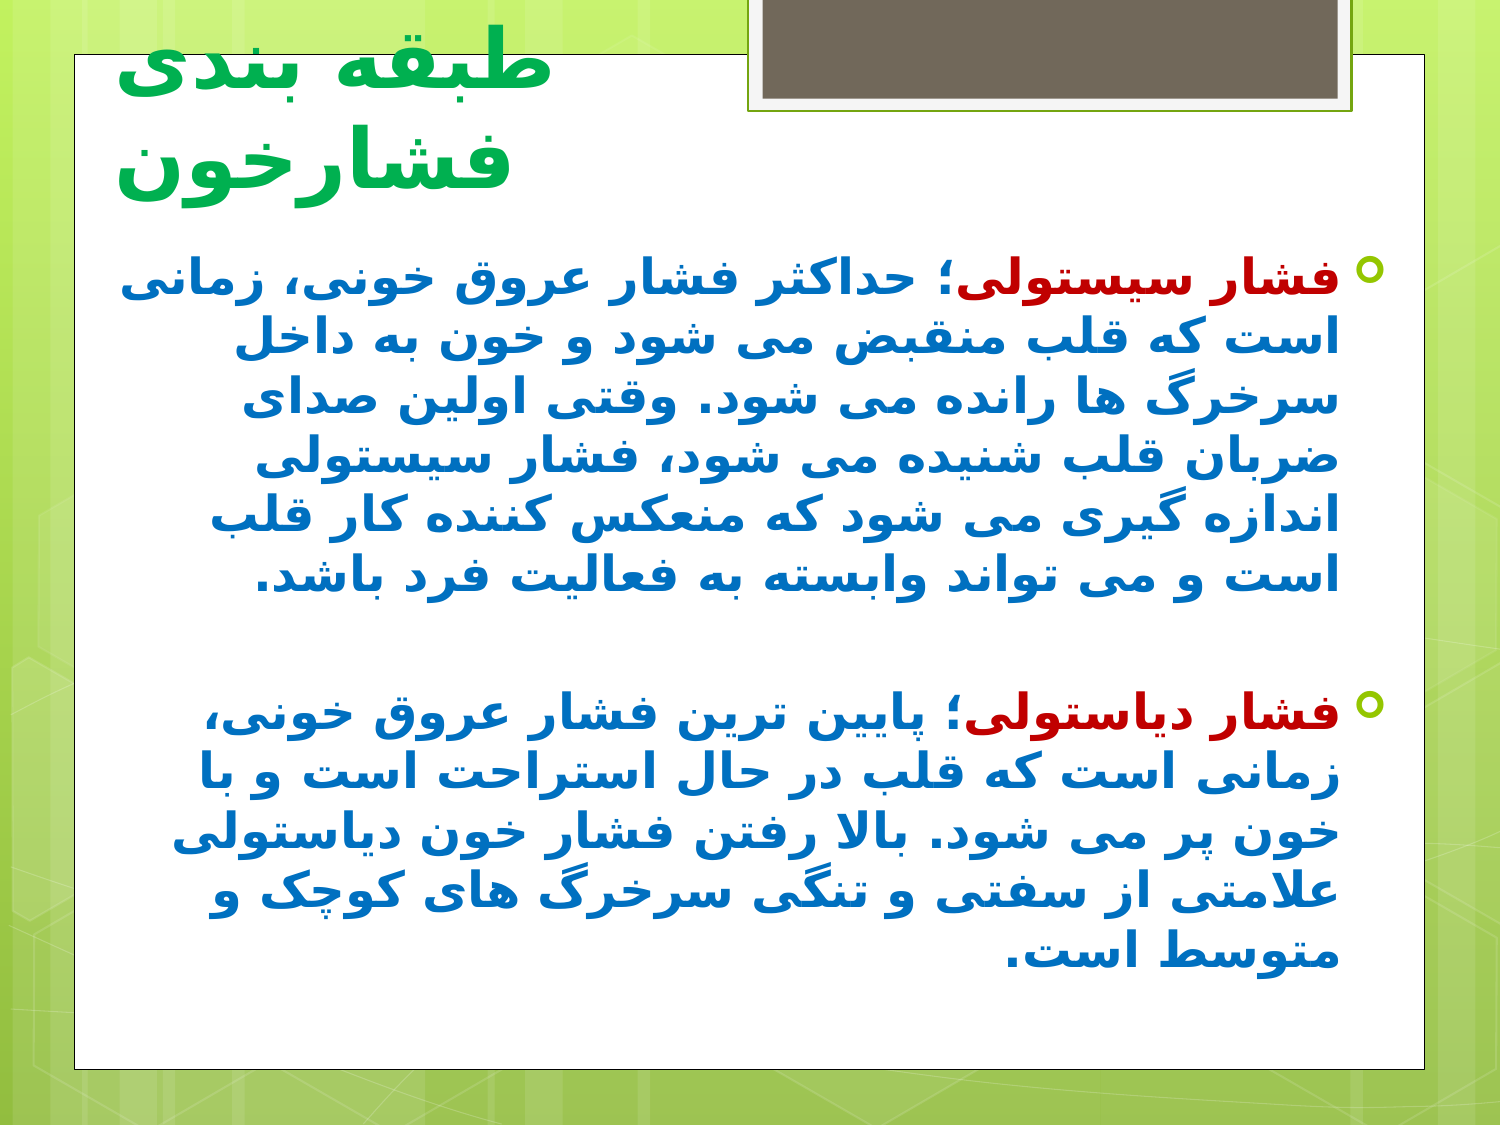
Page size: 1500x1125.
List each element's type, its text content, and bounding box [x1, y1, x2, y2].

list فشار سیستولی؛ حداکثر فشار عروق خونی، زمانی است که قلب منقبض می شود و خون به داخل سرخرگ ها رانده می شود. وقتی اولین صدای ضربان قلب شنیده می شود، فشار سیستولی اندازه گیری می شود که منعکس کننده کار قلب است و می تواند وابسته به فعالیت فرد باشد. فشار دیاستولی؛ پایین ترین فشار عروق خونی، زمانی است که قلب در حال استراحت است و با خون پر می شود. بالا رفتن فشار خون دیاستولی علامتی از سفتی و تنگی سرخرگ های کوچک و متوسط است. [99, 237, 1413, 1013]
title طبقه بندی فشارخون [99, 99, 863, 213]
